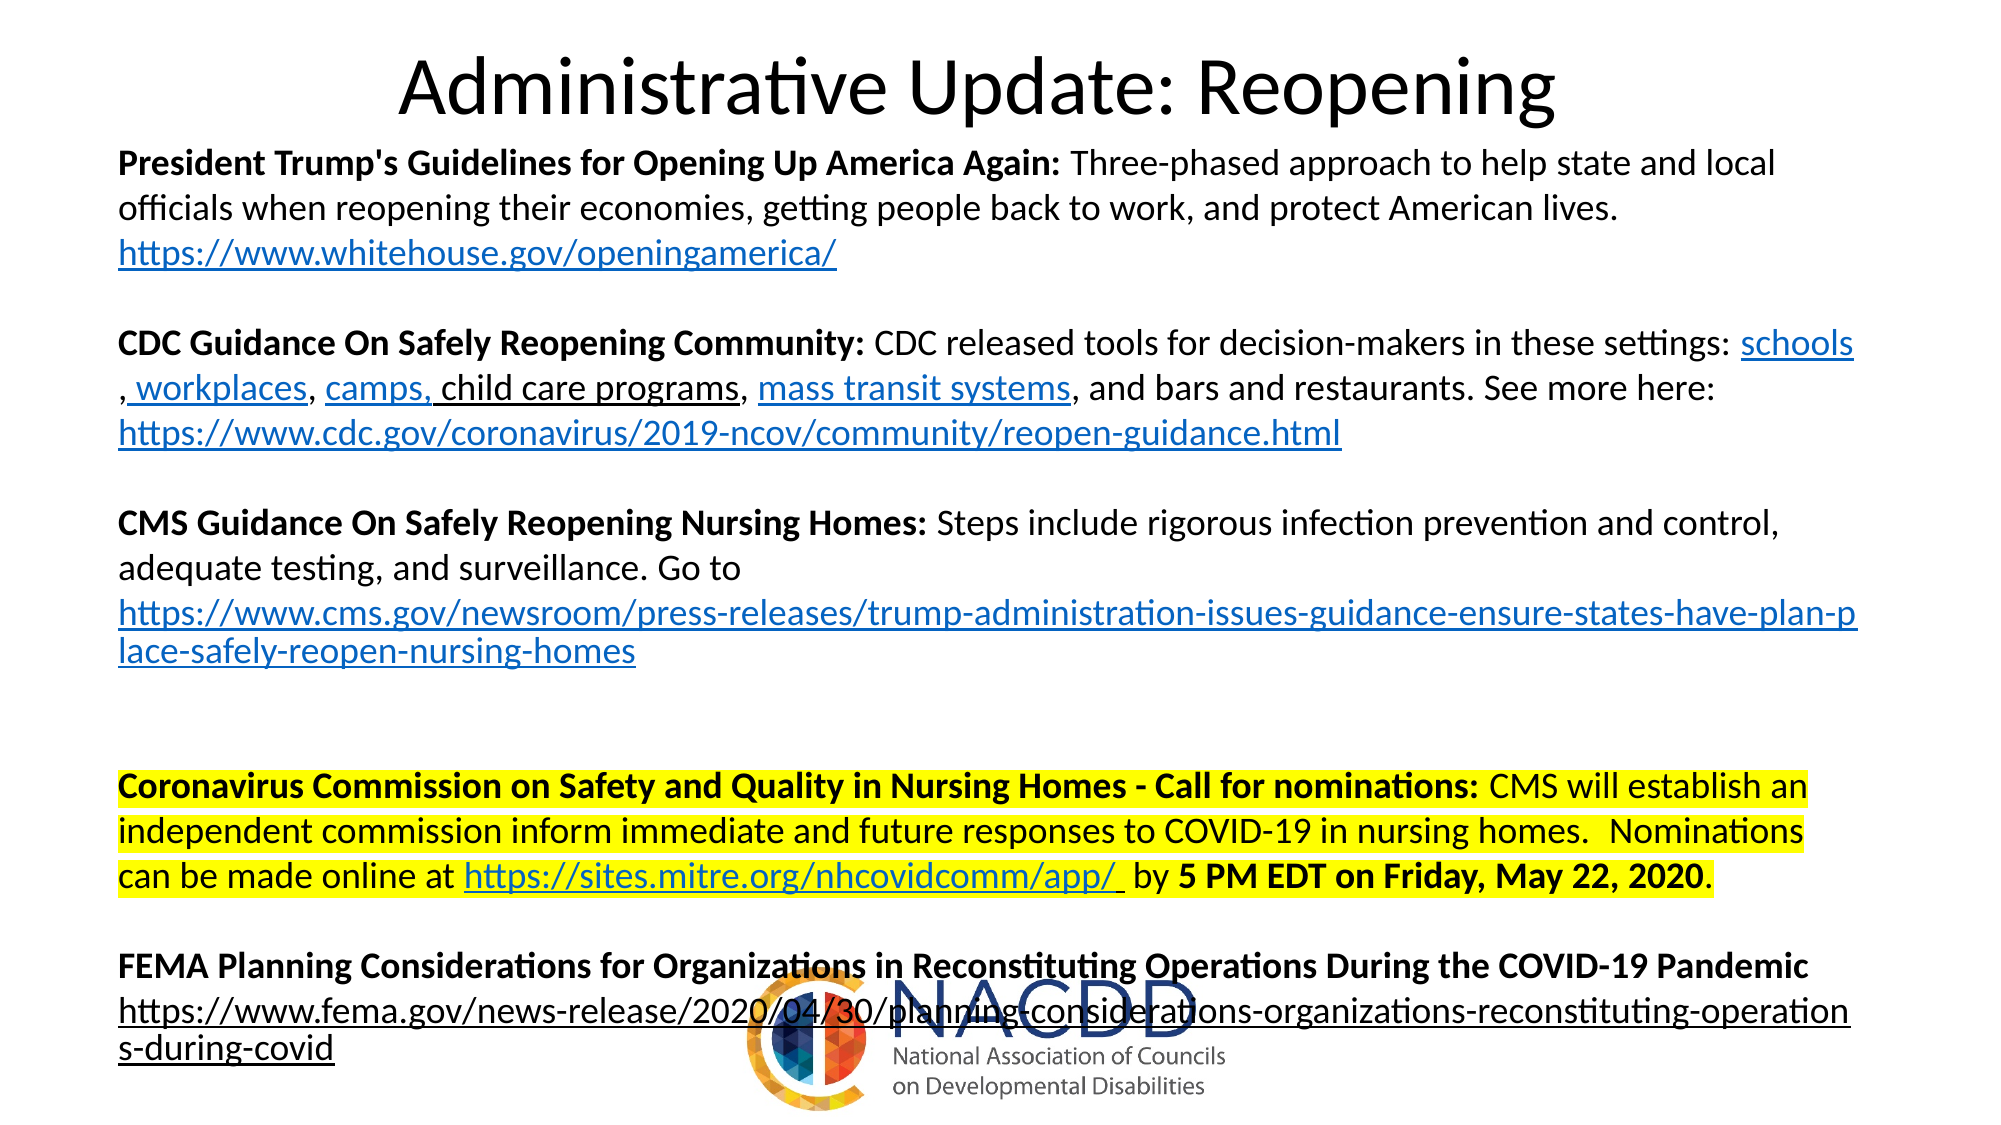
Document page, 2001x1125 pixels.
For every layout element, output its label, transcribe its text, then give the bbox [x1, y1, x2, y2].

text_box President Trump's Guidelines for Opening Up America Again: Three-phased approach to help state and local officials when reopening their economies, getting people back to work, and protect American lives. https://www.whitehouse.gov/openingamerica/ CDC Guidance On Safely Reopening Community: CDC released tools for decision-makers in these settings: schools, workplaces, camps, child care programs, mass transit systems, and bars and restaurants. See more here: https://www.cdc.gov/coronavirus/2019-ncov/community/reopen-guidance.html CMS Guidance On Safely Reopening Nursing Homes: Steps include rigorous infection prevention and control, adequate testing, and surveillance. Go to https://www.cms.gov/newsroom/press-releases/trump-administration-issues-guidance-ensure-states-have-plan-place-safely-reopen-nursing-homes Coronavirus Commission on Safety and Quality in Nursing Homes - Call for nominations: CMS will establish an independent commission inform immediate and future responses to COVID-19 in nursing homes. Nominations can be made online at https://sites.mitre.org/nhcovidcomm/app/ by 5 PM EDT on Friday, May 22, 2020. FEMA Planning Considerations for Organizations in Reconstituting Operations During the COVID-19 Pandemic https://www.fema.gov/news-release/2020/04/30/planning-considerations-organizations-reconstituting-operations-during-covid [103, 130, 1878, 1125]
text_box Administrative Update: Reopening [383, 24, 1616, 130]
